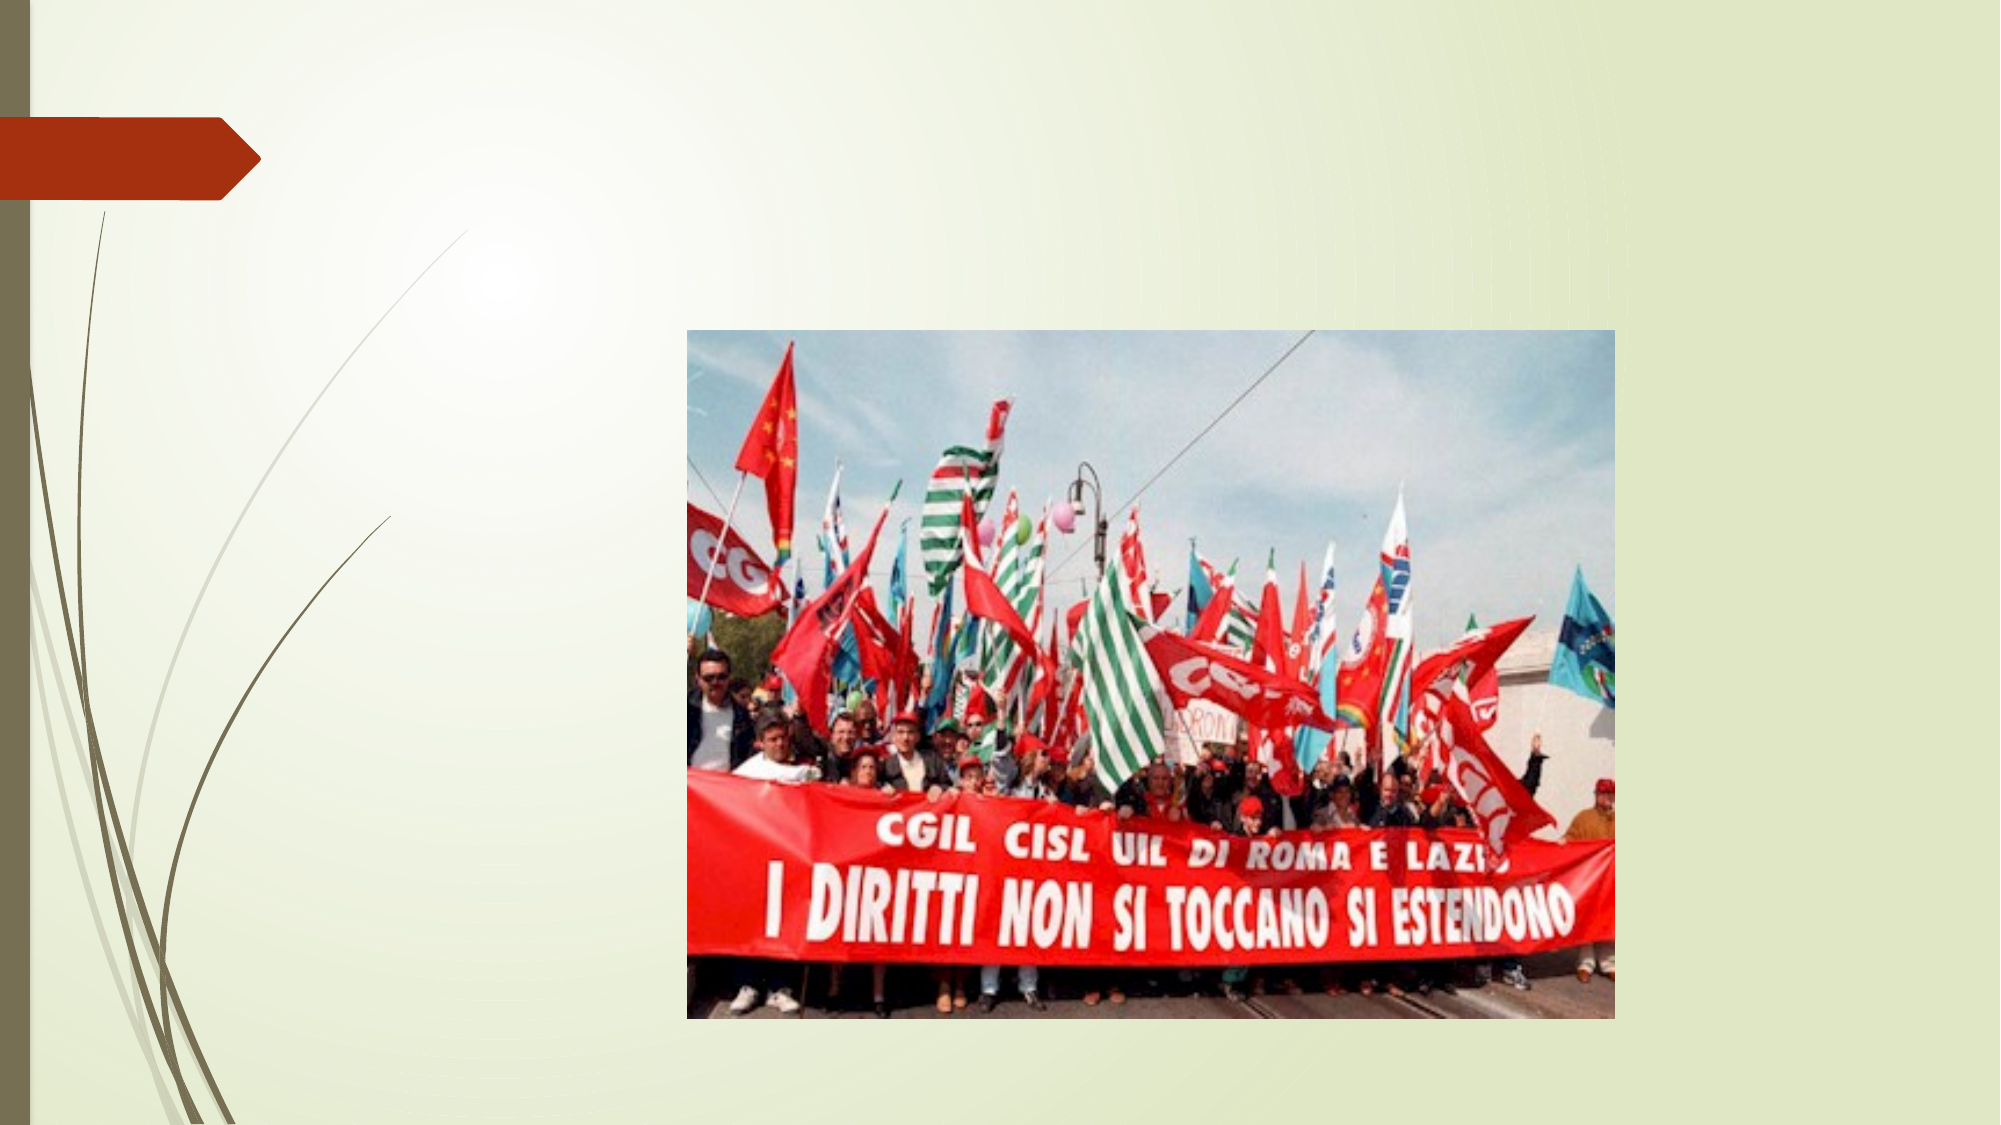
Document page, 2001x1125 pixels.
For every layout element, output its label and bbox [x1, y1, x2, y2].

picture [687, 330, 1615, 1019]
